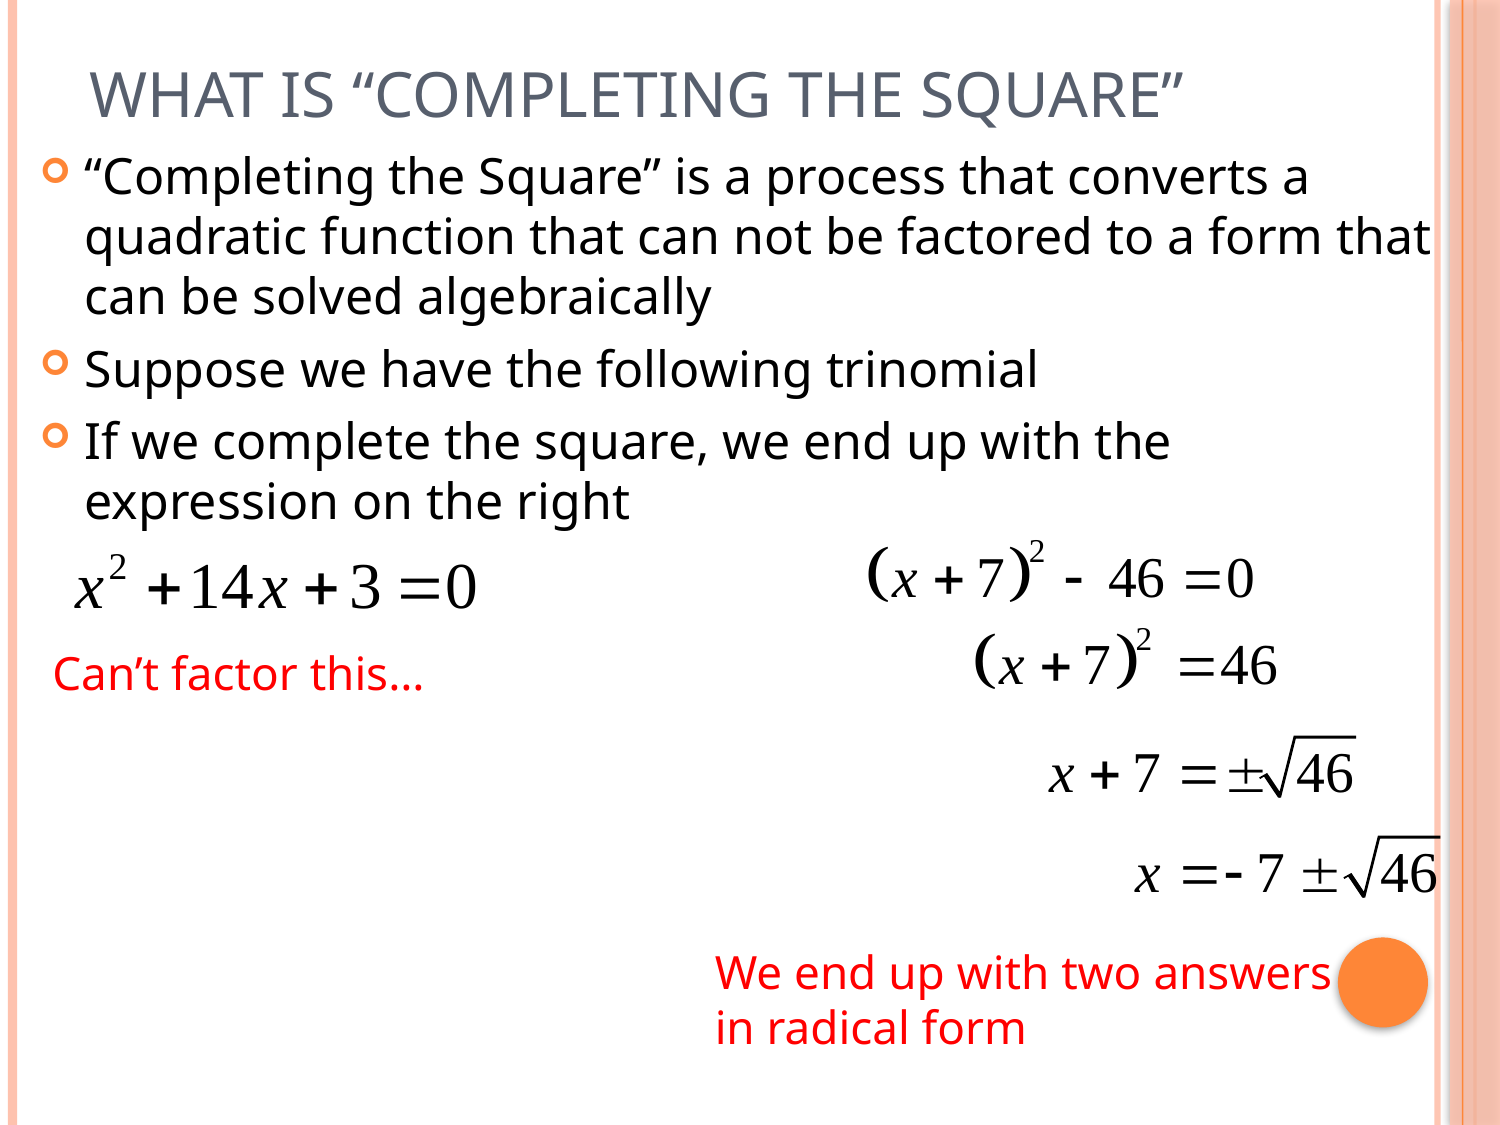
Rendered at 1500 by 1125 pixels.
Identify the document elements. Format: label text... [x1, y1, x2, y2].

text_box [61, 537, 488, 626]
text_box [965, 611, 1288, 719]
text_box Can’t factor this… [37, 637, 488, 708]
text_box We end up with two answers in radical form [699, 936, 1350, 1061]
title What is “Completing the Square” [75, 45, 1300, 137]
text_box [1122, 824, 1451, 913]
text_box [858, 524, 1263, 632]
list “Completing the Square” is a process that converts a quadratic function that can not be factored to a form that can be solved algebraically Suppose we have the following trinomial If we complete the square, we end up with the expression on the right [24, 137, 1450, 600]
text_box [1036, 724, 1370, 813]
